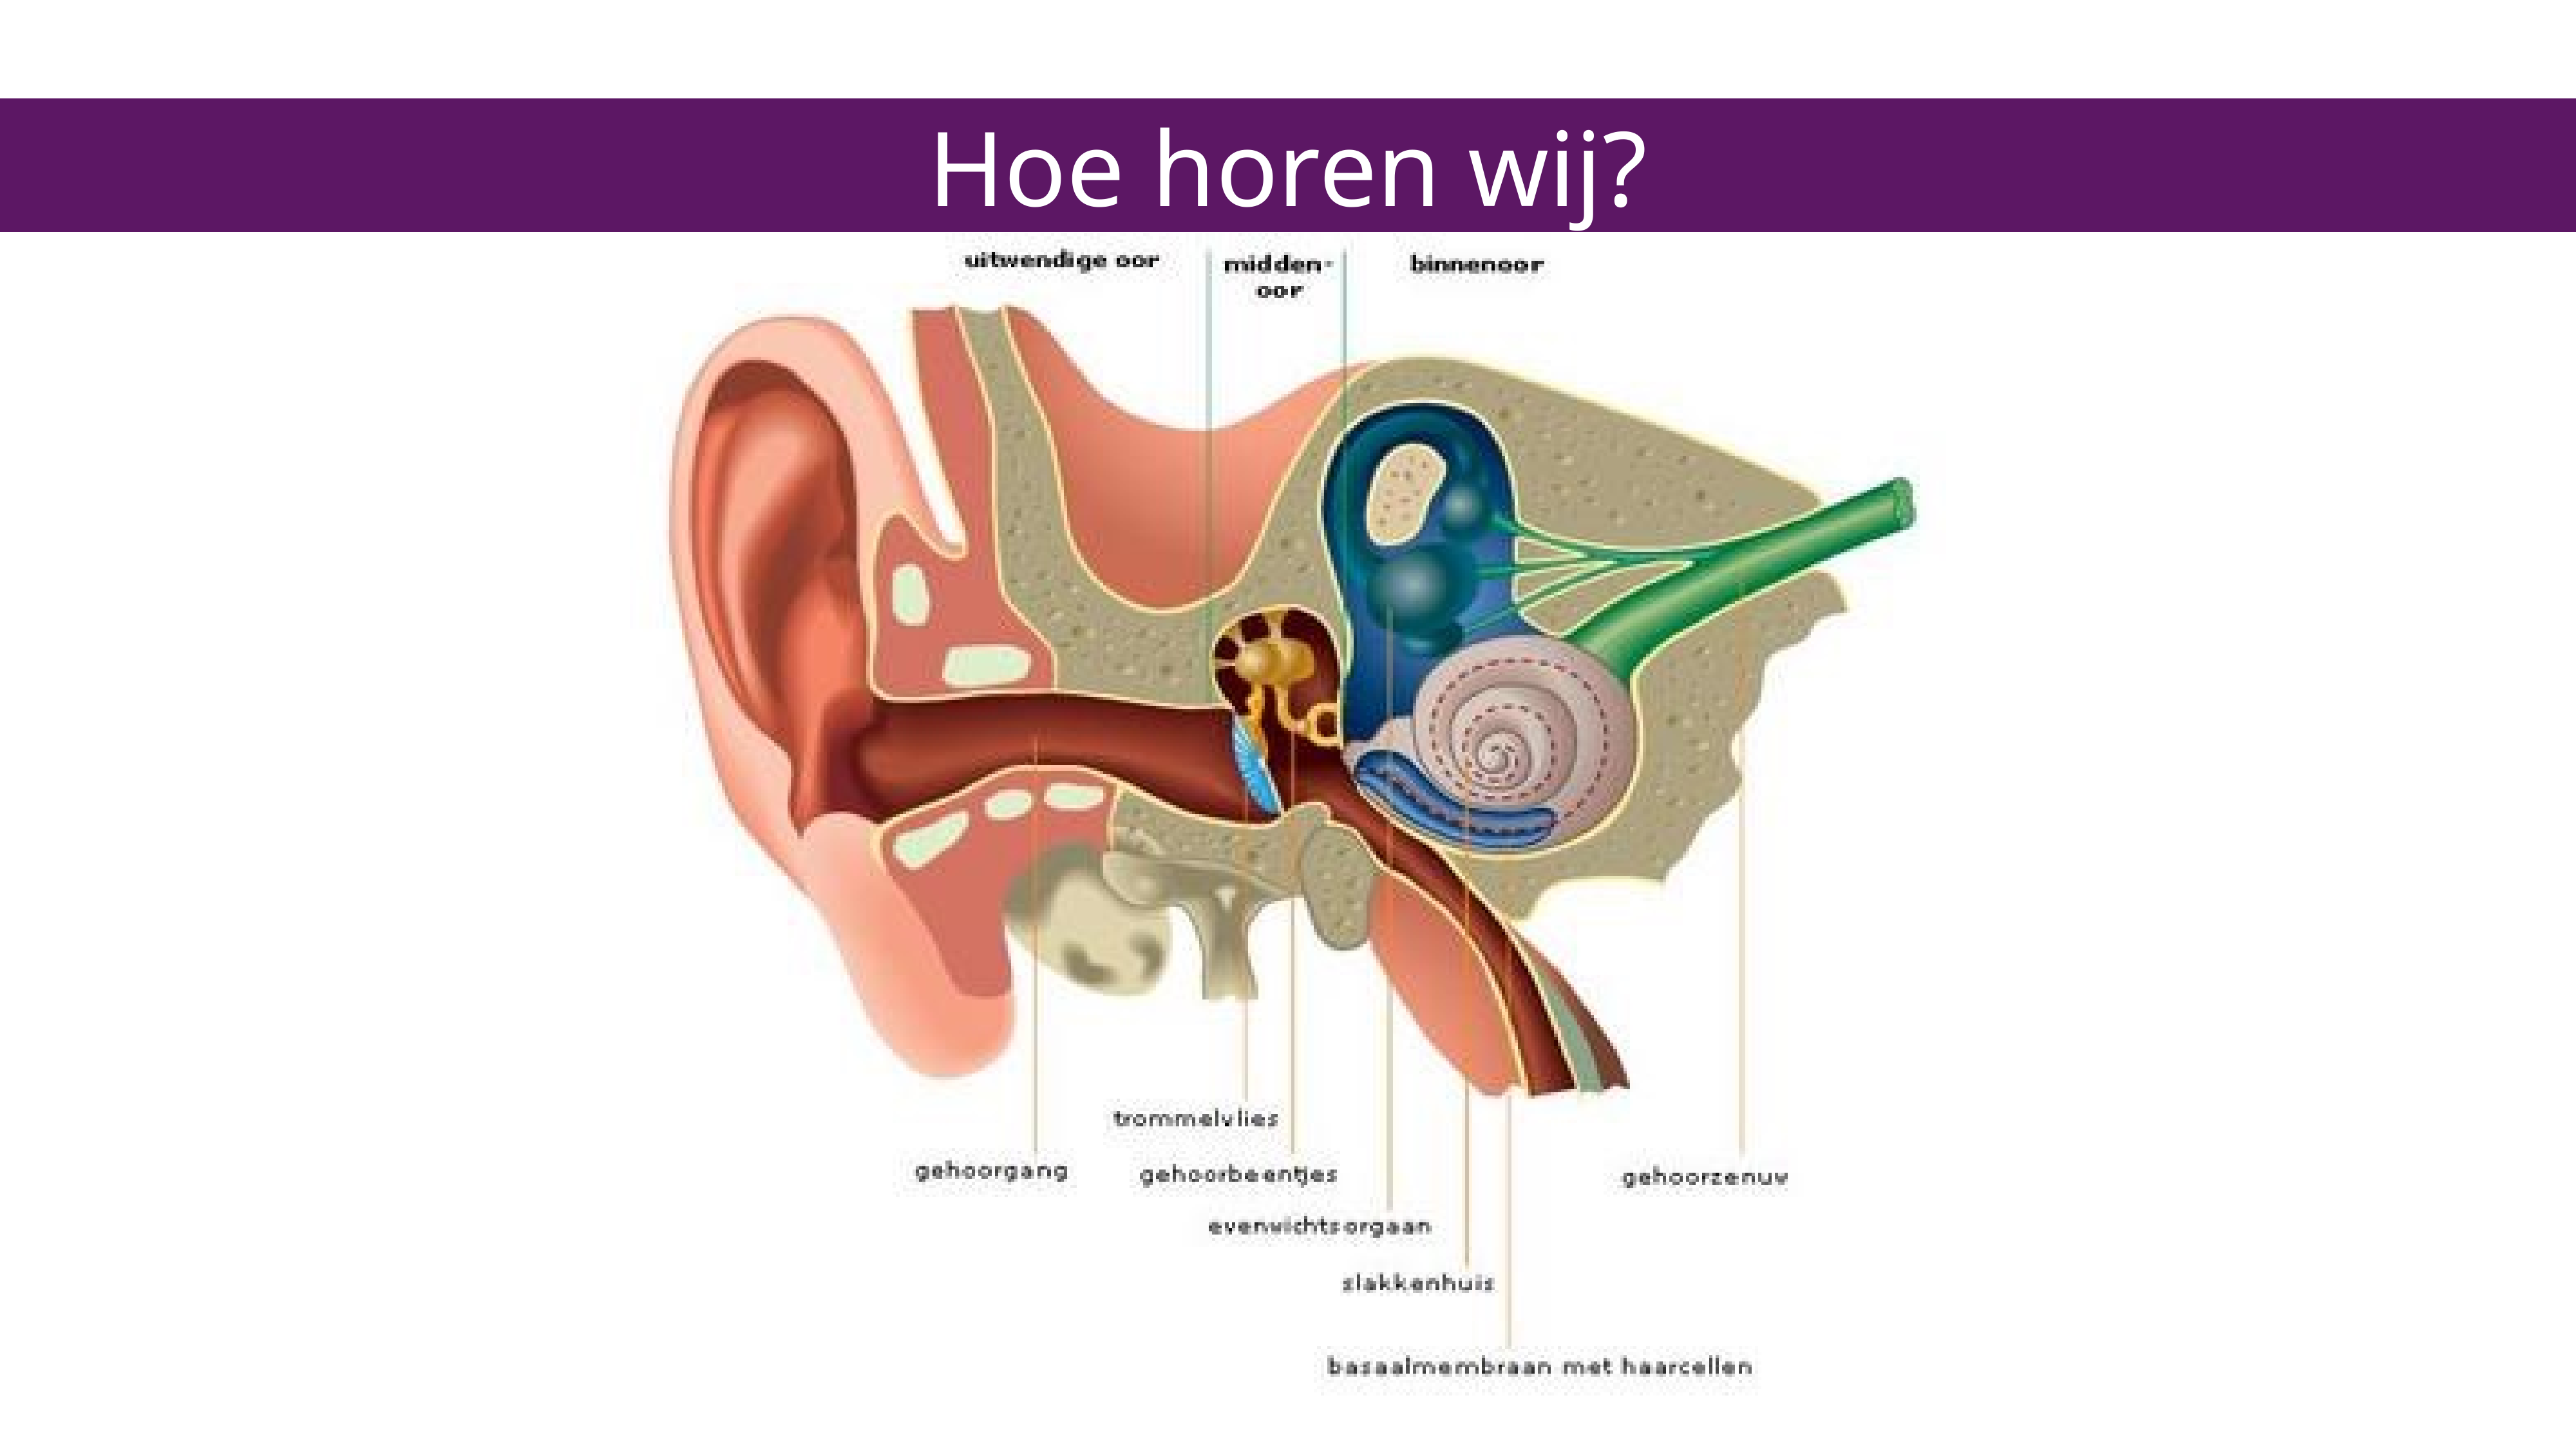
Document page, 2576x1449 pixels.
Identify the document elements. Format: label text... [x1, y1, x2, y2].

text_box Hoe horen wij? [0, 98, 2576, 232]
picture [629, 184, 1946, 1396]
